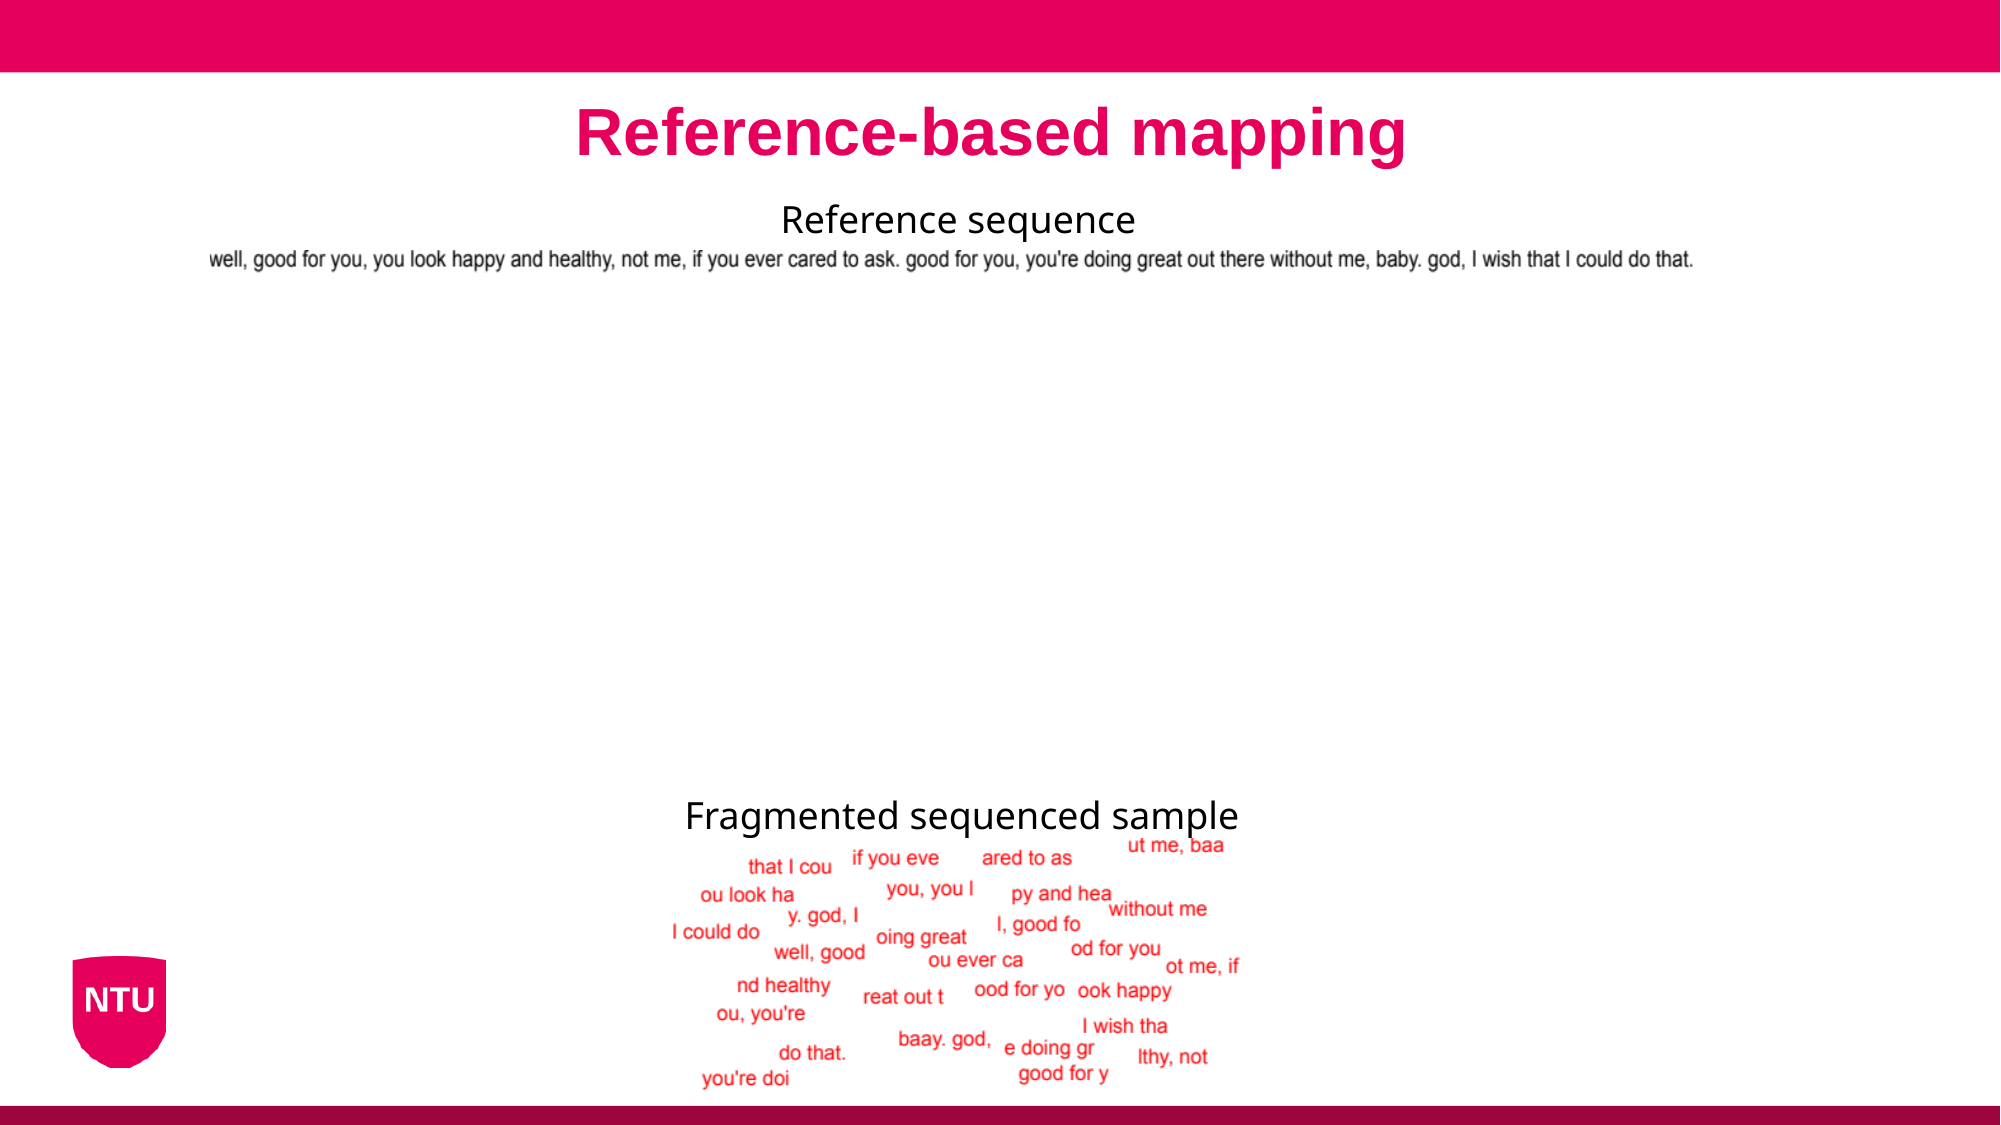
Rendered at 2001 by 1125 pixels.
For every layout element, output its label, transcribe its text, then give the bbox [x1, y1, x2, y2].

picture [209, 250, 1709, 276]
text_box Reference sequence [765, 188, 1152, 249]
text_box Fragmented sequenced sample [669, 784, 1255, 844]
picture [672, 838, 1253, 1110]
title Reference-based mapping [72, 72, 1928, 185]
